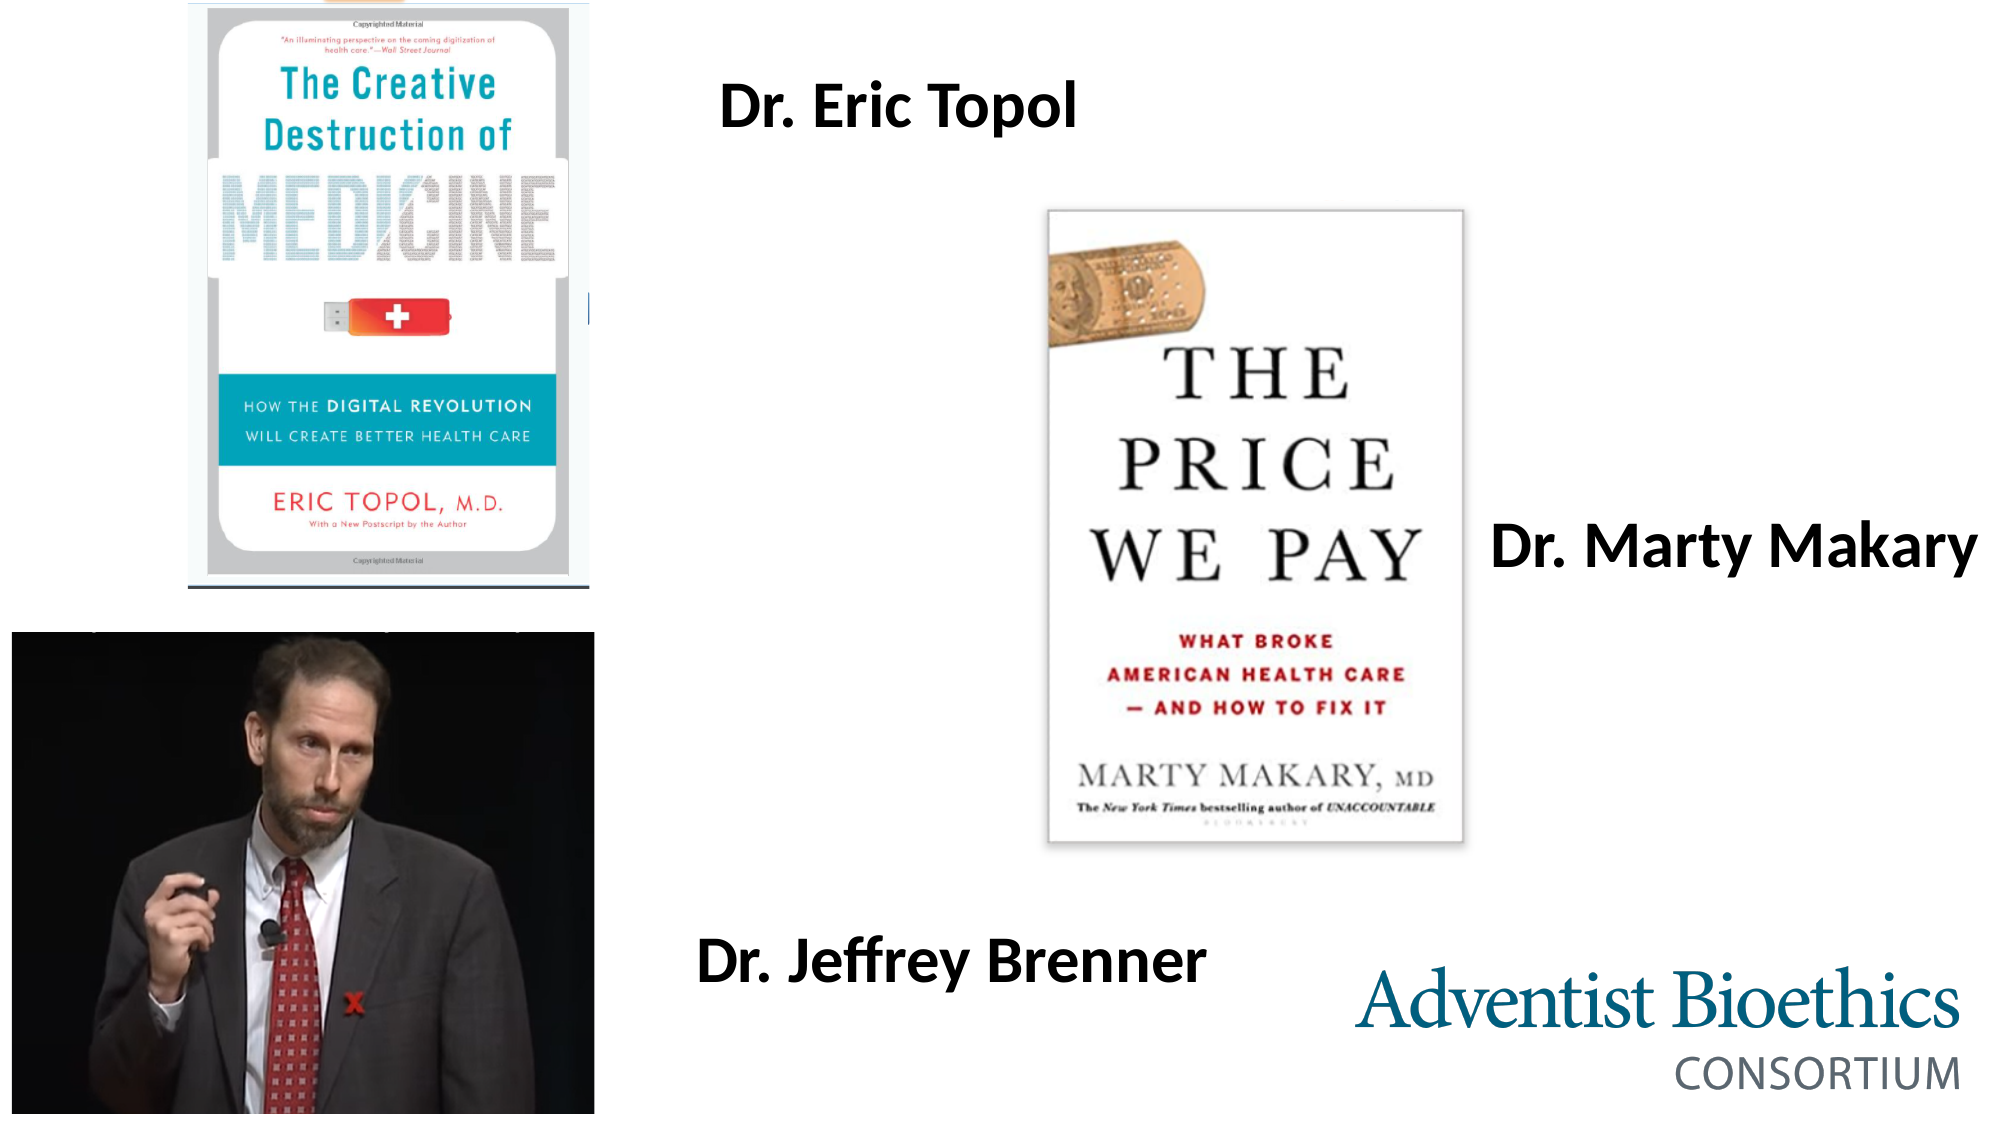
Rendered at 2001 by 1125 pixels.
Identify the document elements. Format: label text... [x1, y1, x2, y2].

text_box Dr. Jeffrey Brenner [681, 908, 1224, 1003]
picture [1027, 199, 1486, 862]
picture [187, 0, 590, 589]
picture [11, 632, 595, 1114]
text_box Dr. Eric Topol [705, 53, 1095, 149]
title Dr. Marty Makary [1486, 459, 2000, 633]
picture [1330, 946, 1984, 1110]
